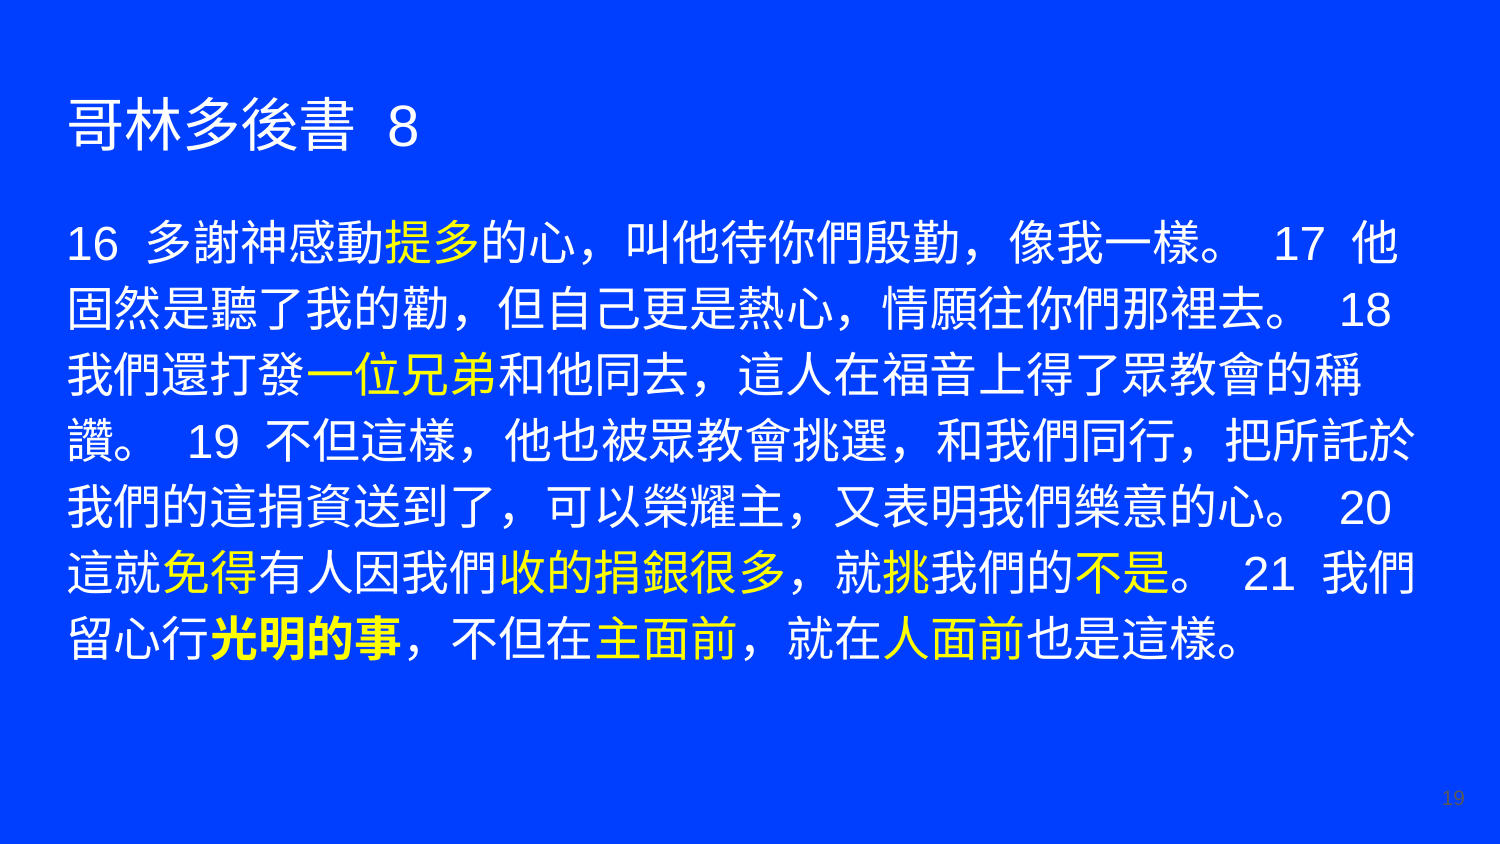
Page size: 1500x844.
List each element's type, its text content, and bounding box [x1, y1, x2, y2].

list 16 多謝神感動提多的心，叫他待你們殷勤，像我一樣。 17 他固然是聽了我的勸，但自己更是熱心，情願往你們那裡去。 18 我們還打發一位兄弟和他同去，這人在福音上得了眾教會的稱讚。 19 不但這樣，他也被眾教會挑選，和我們同行，把所託於我們的這捐資送到了，可以榮耀主，又表明我們樂意的心。 20 這就免得有人因我們收的捐銀很多，就挑我們的不是。 21 我們留心行光明的事，不但在主面前，就在人面前也是這樣。 [51, 189, 1449, 750]
title 哥林多後書 8 [51, 72, 1449, 167]
slide_number ‹#› [1389, 764, 1480, 830]
